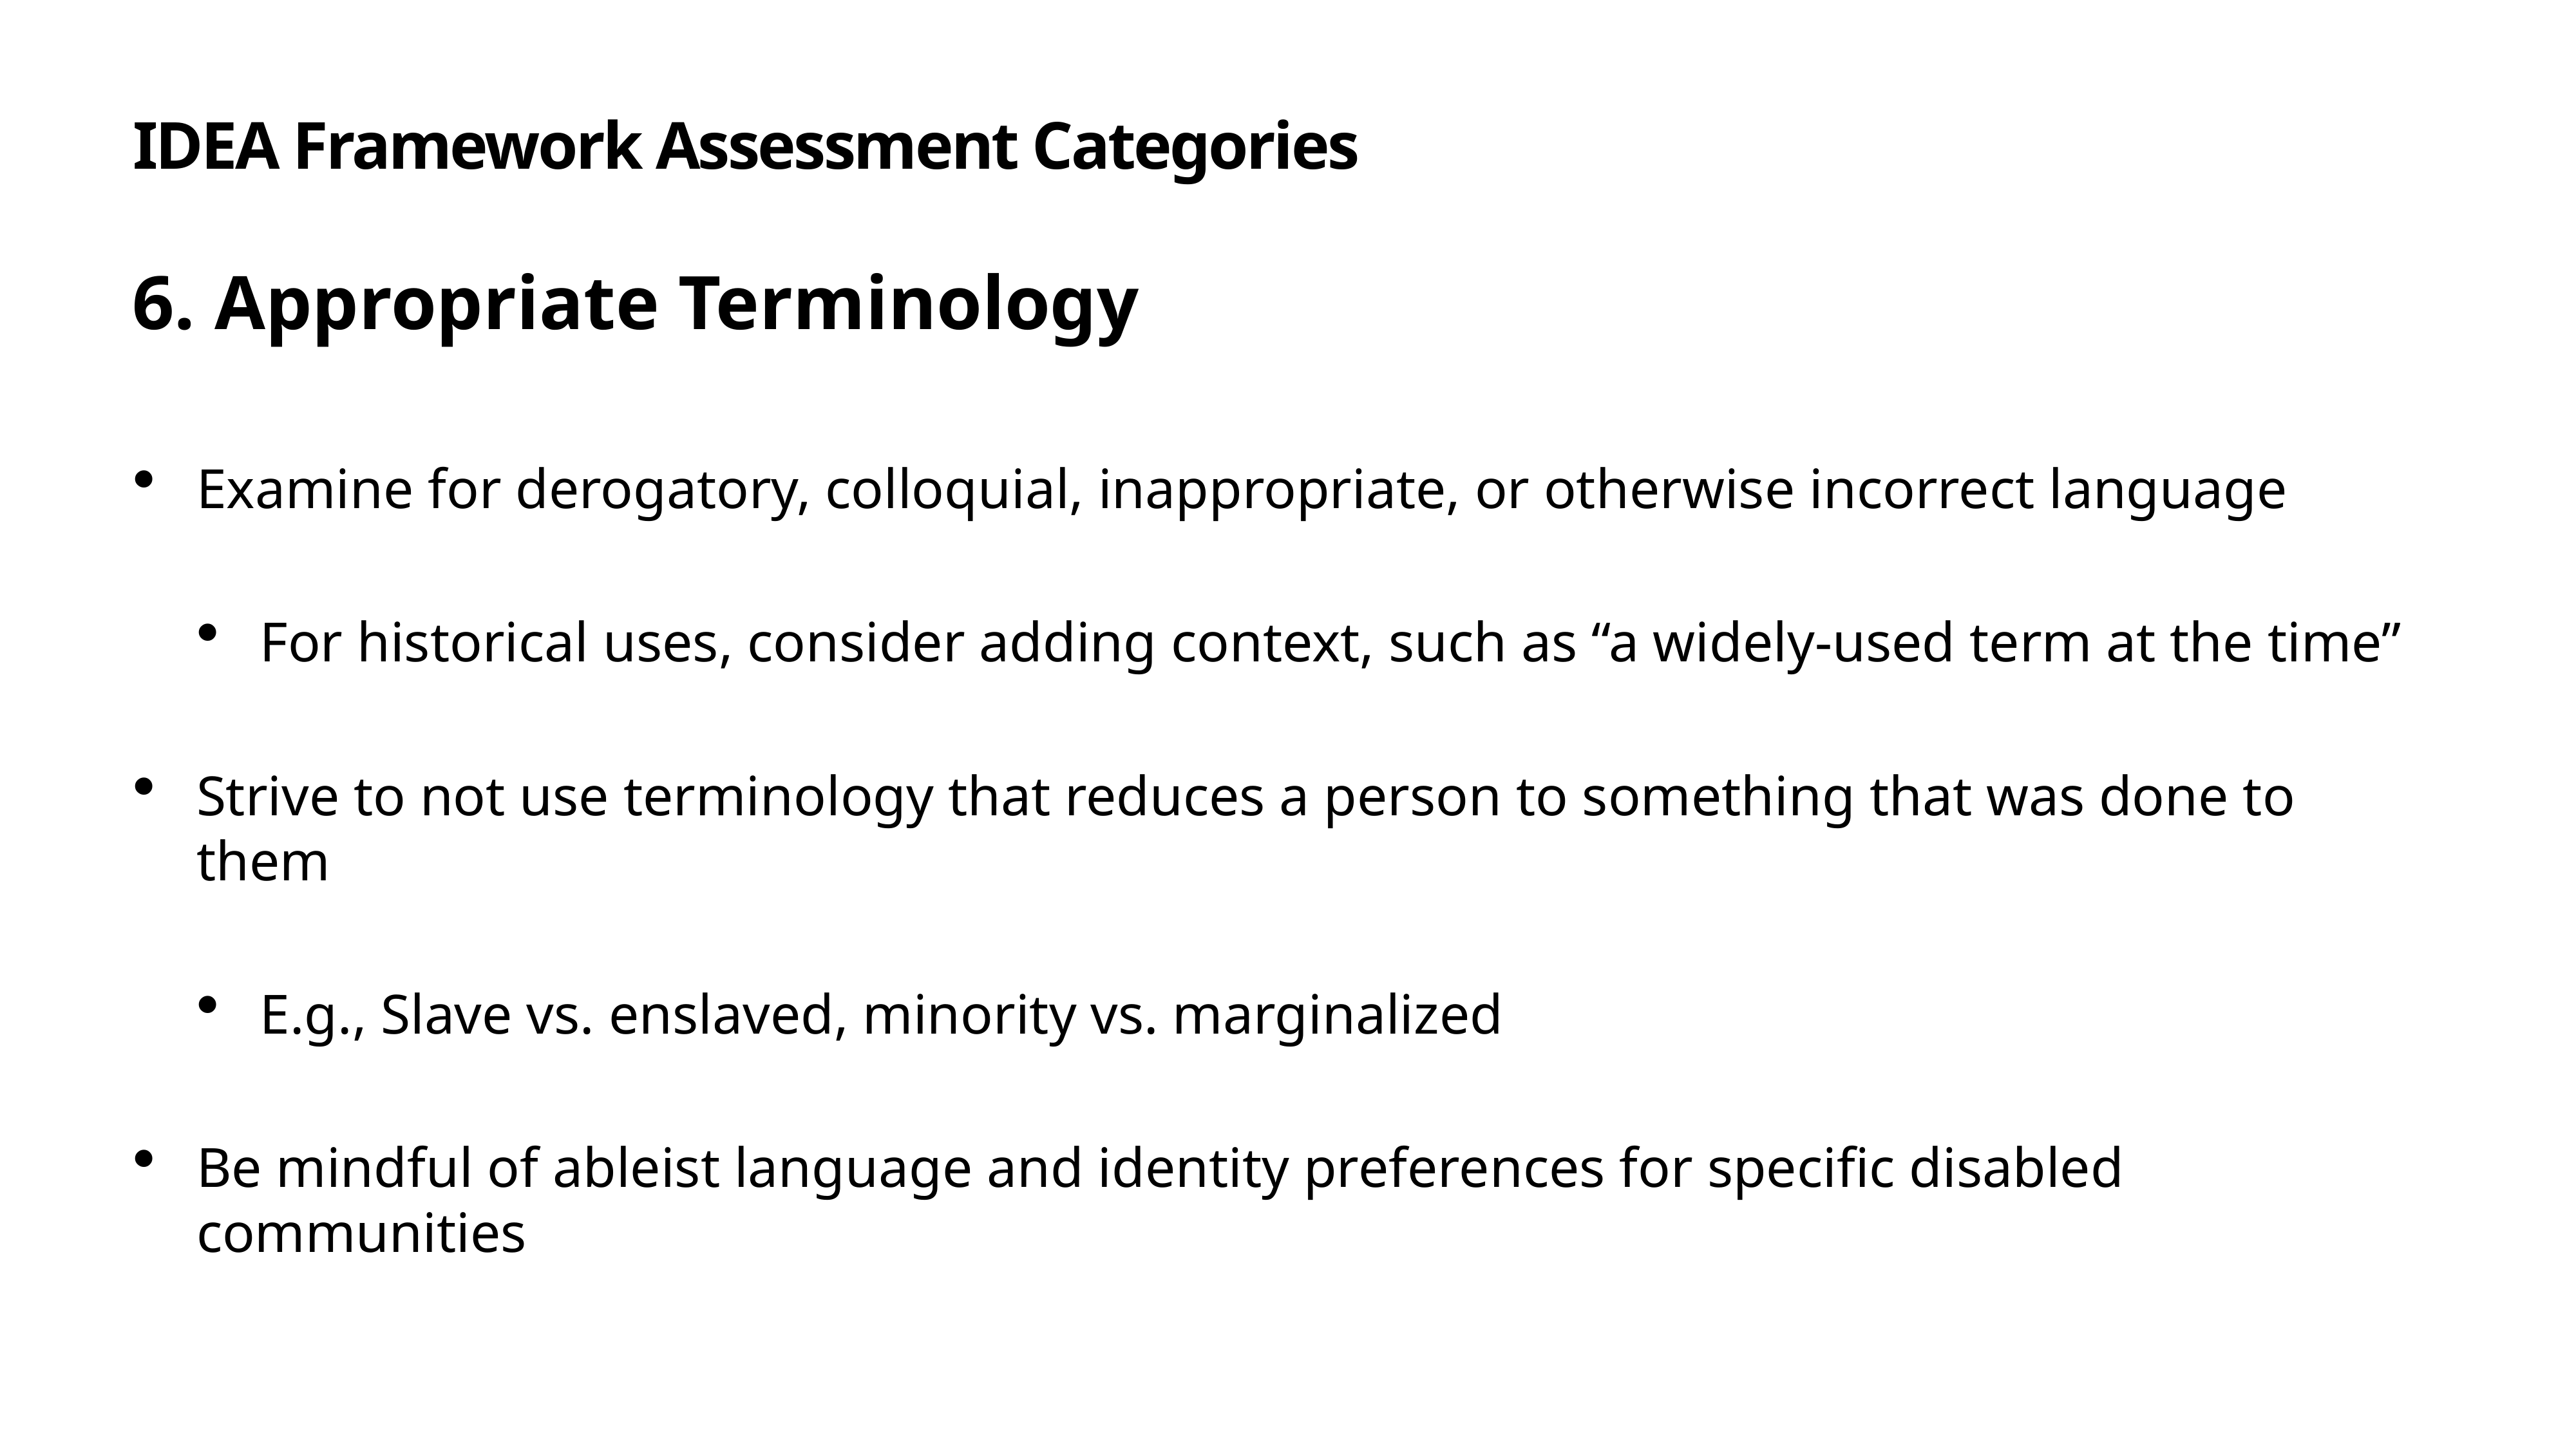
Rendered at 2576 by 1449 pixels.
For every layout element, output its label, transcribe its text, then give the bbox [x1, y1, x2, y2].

list 6. Appropriate Terminology [127, 250, 2449, 350]
list Examine for derogatory, colloquial, inappropriate, or otherwise incorrect language For historical uses, consider adding context, such as “a widely-used term at the time” Strive to not use terminology that reduces a person to something that was done to them E.g., Slave vs. enslaved, minority vs. marginalized Be mindful of ableist language and identity preferences for specific disabled communities [127, 448, 2449, 1321]
title IDEA Framework Assessment Categories [127, 113, 2449, 250]
